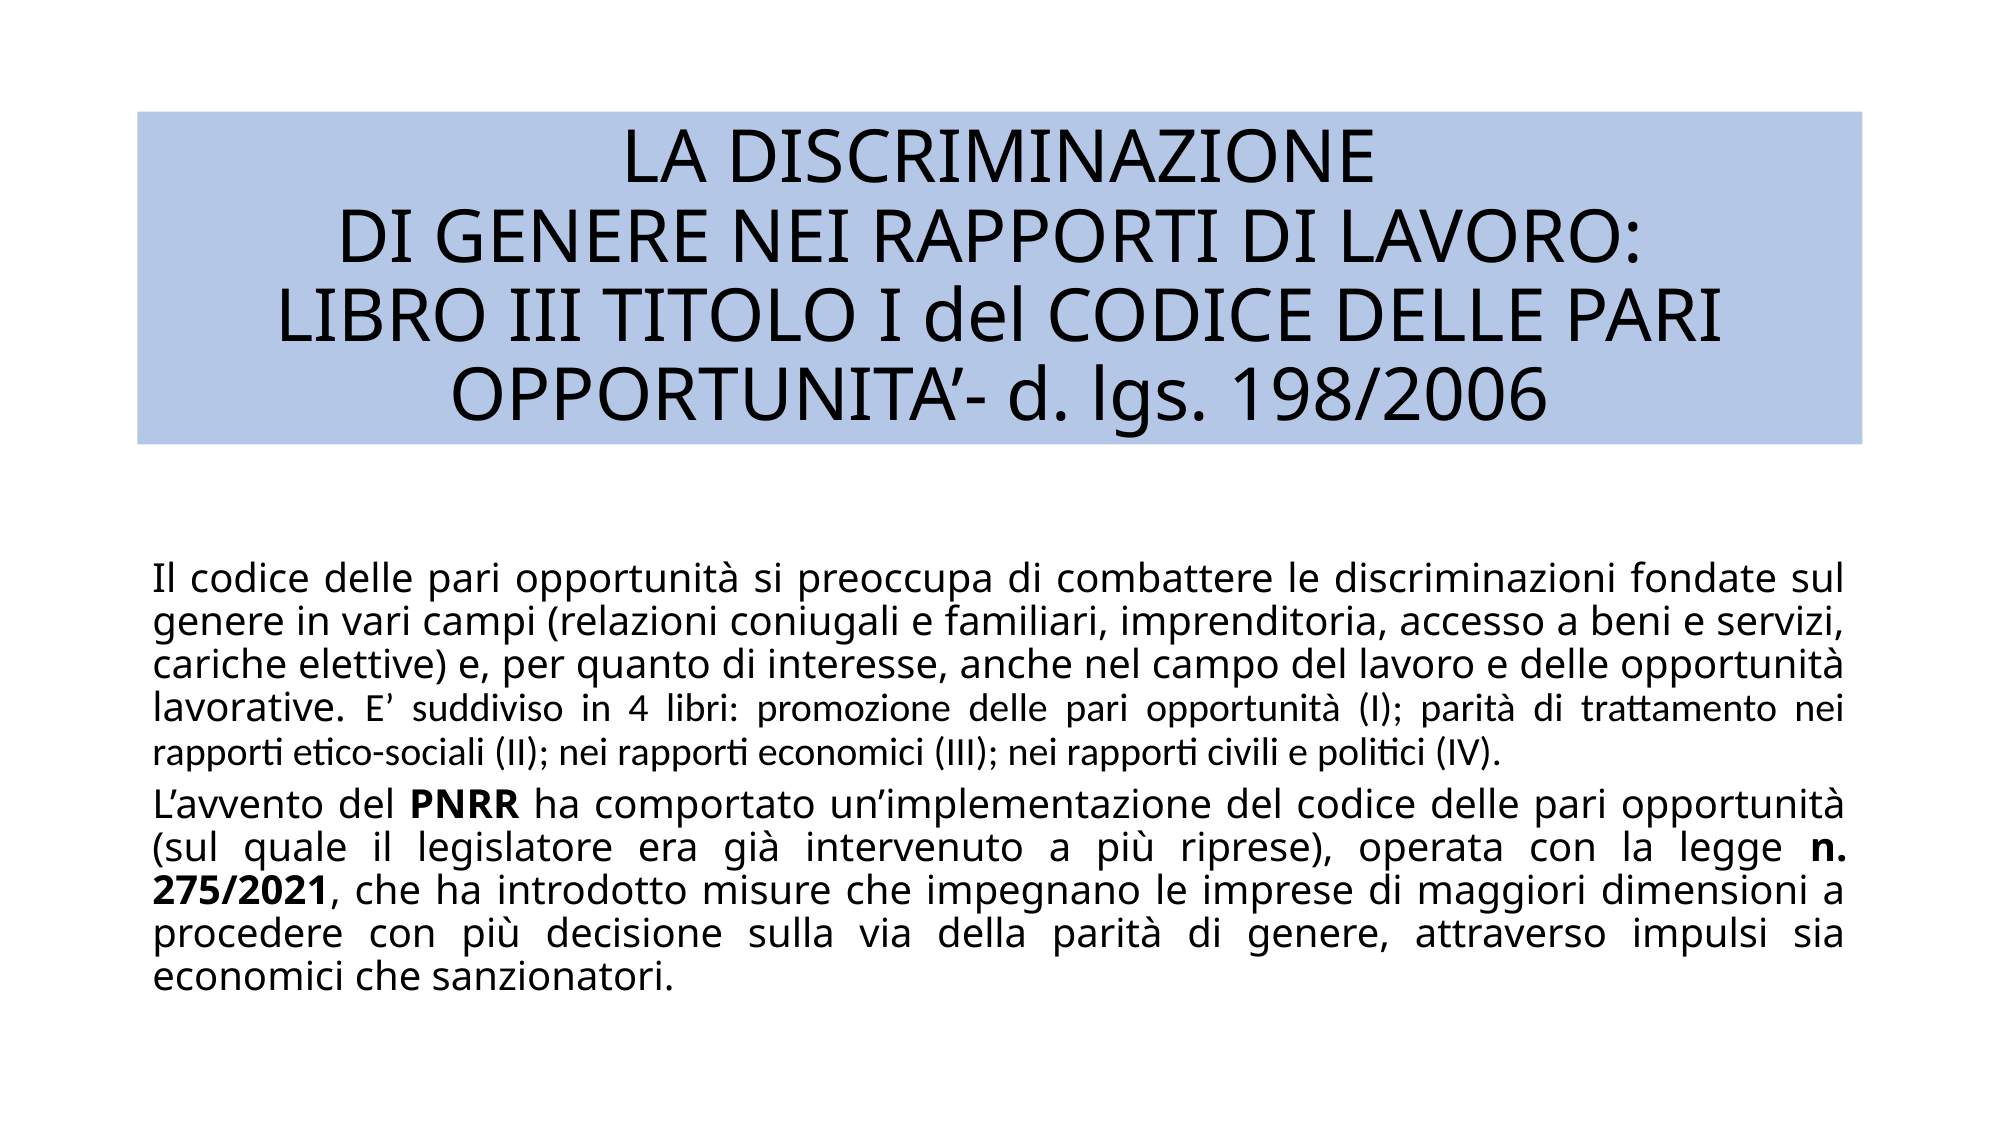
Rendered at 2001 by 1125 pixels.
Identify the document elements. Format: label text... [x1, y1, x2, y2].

title LA DISCRIMINAZIONE DI GENERE NEI RAPPORTI DI LAVORO: LIBRO III TITOLO I del CODICE DELLE PARI OPPORTUNITA’- d. lgs. 198/2006 [137, 111, 1863, 445]
list Il codice delle pari opportunità si preoccupa di combattere le discriminazioni fondate sul genere in vari campi (relazioni coniugali e familiari, imprenditoria, accesso a beni e servizi, cariche elettive) e, per quanto di interesse, anche nel campo del lavoro e delle opportunità lavorative. E’ suddiviso in 4 libri: promozione delle pari opportunità (I); parità di trattamento nei rapporti etico-sociali (II); nei rapporti economici (III); nei rapporti civili e politici (IV). L’avvento del PNRR ha comportato un’implementazione del codice delle pari opportunità (sul quale il legislatore era già intervenuto a più riprese), operata con la legge n. 275/2021, che ha introdotto misure che impegnano le imprese di maggiori dimensioni a procedere con più decisione sulla via della parità di genere, attraverso impulsi sia economici che sanzionatori. [137, 550, 1863, 1014]
